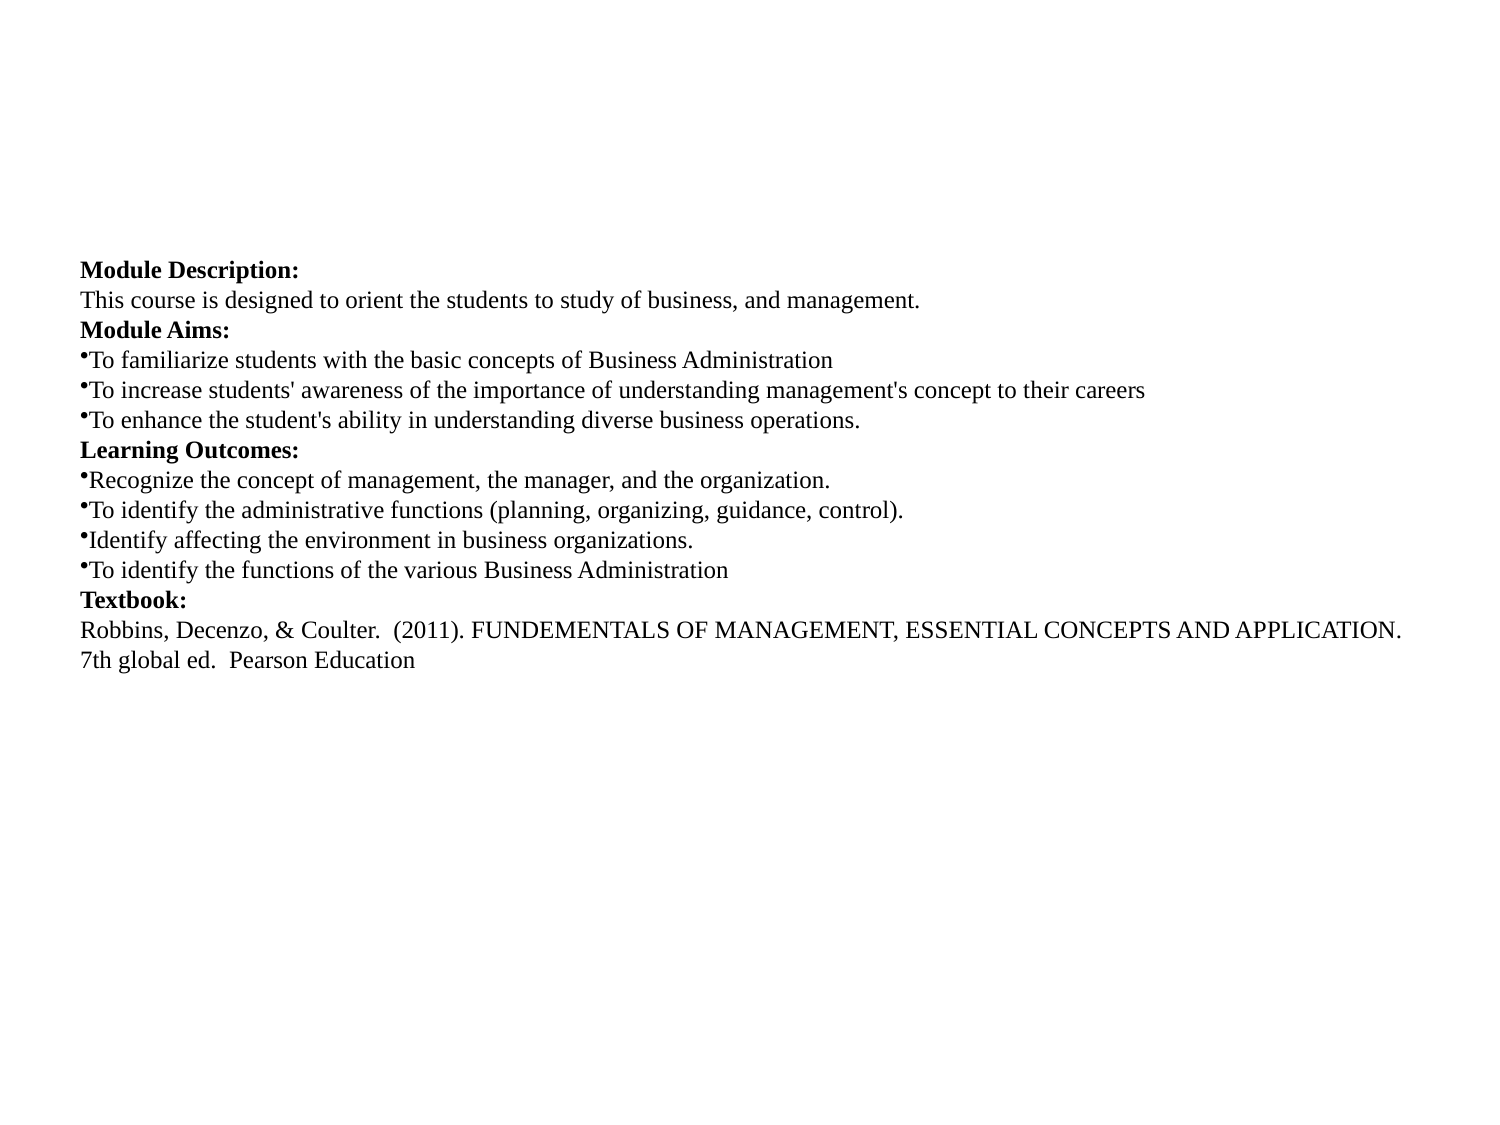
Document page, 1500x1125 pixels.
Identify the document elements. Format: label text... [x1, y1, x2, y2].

text_box Module Description: This course is designed to orient the students to study of business, and management. Module Aims: To familiarize students with the basic concepts of Business Administration To increase students' awareness of the importance of understanding management's concept to their careers To enhance the student's ability in understanding diverse business operations. Learning Outcomes: Recognize the concept of management, the manager, and the organization. To identify the administrative functions (planning, organizing, guidance, control). Identify affecting the environment in business organizations. To identify the functions of the various Business Administration Textbook: Robbins, Decenzo, & Coulter. (2011). FUNDEMENTALS OF MANAGEMENT, ESSENTIAL CONCEPTS AND APPLICATION. 7th global ed. Pearson Education [64, 246, 1430, 726]
